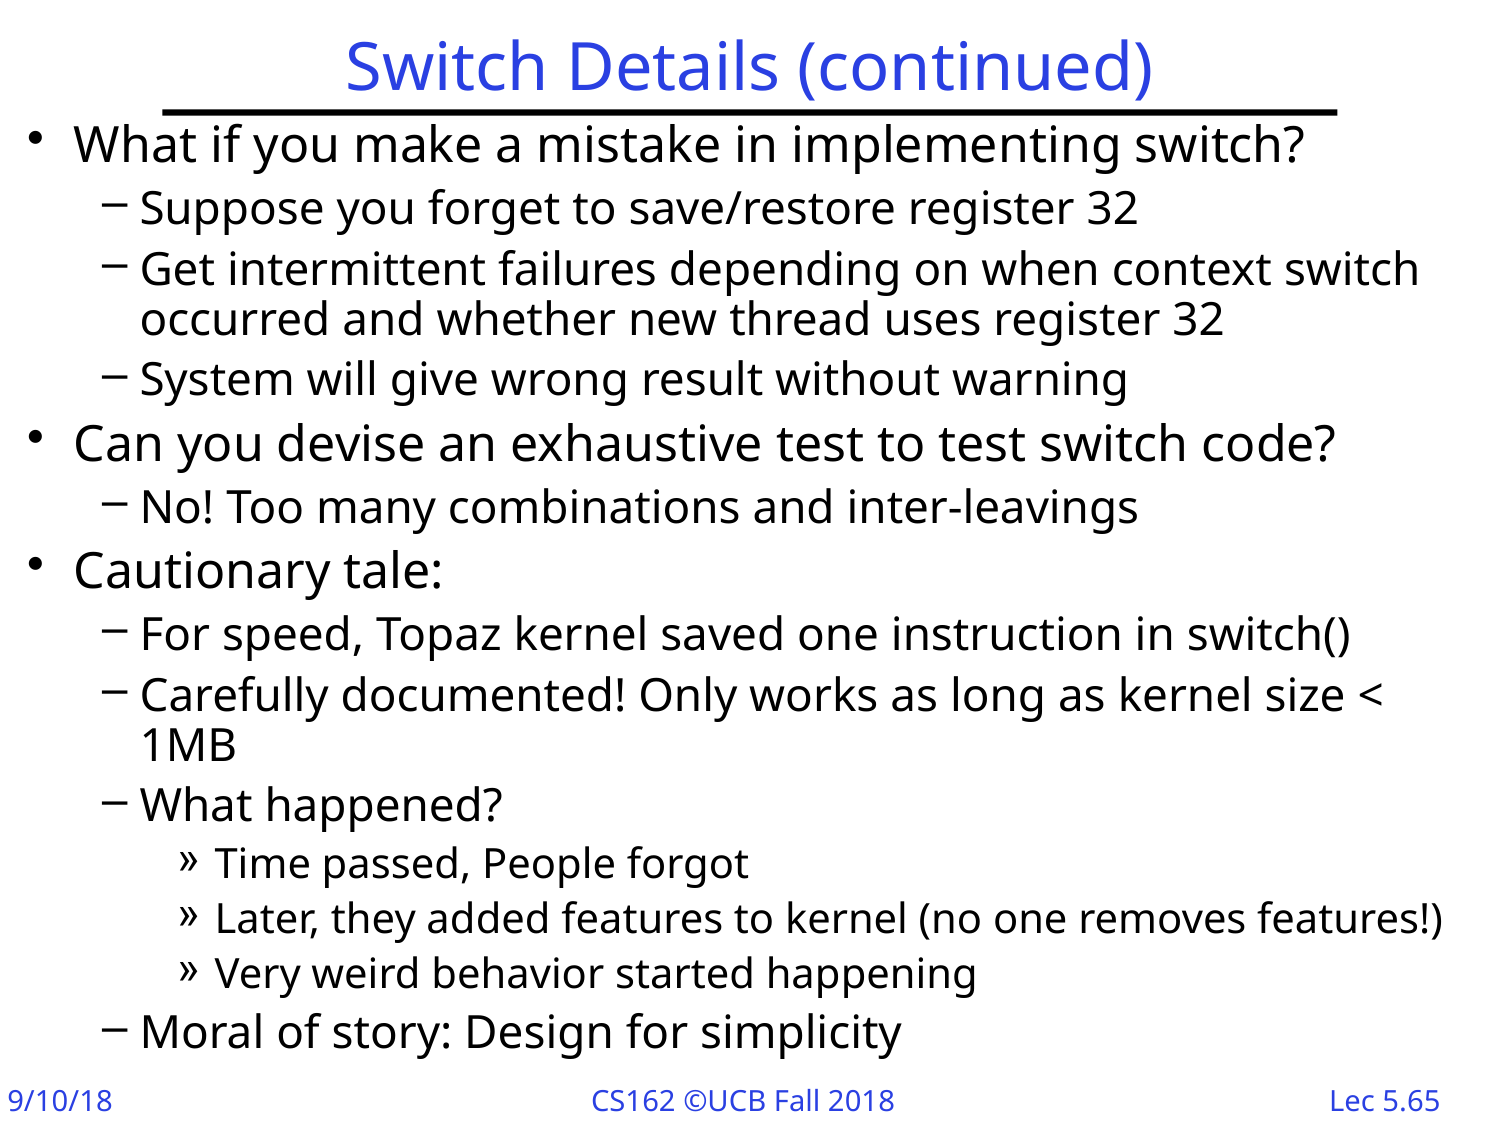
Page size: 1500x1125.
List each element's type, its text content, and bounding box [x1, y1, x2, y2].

title Switch Details (continued) [162, 24, 1338, 112]
list What if you make a mistake in implementing switch? Suppose you forget to save/restore register 32 Get intermittent failures depending on when context switch occurred and whether new thread uses register 32 System will give wrong result without warning Can you devise an exhaustive test to test switch code? No! Too many combinations and inter-leavings Cautionary tale: For speed, Topaz kernel saved one instruction in switch() Carefully documented! Only works as long as kernel size < 1MB What happened? Time passed, People forgot Later, they added features to kernel (no one removes features!) Very weird behavior started happening Moral of story: Design for simplicity [12, 112, 1488, 1100]
